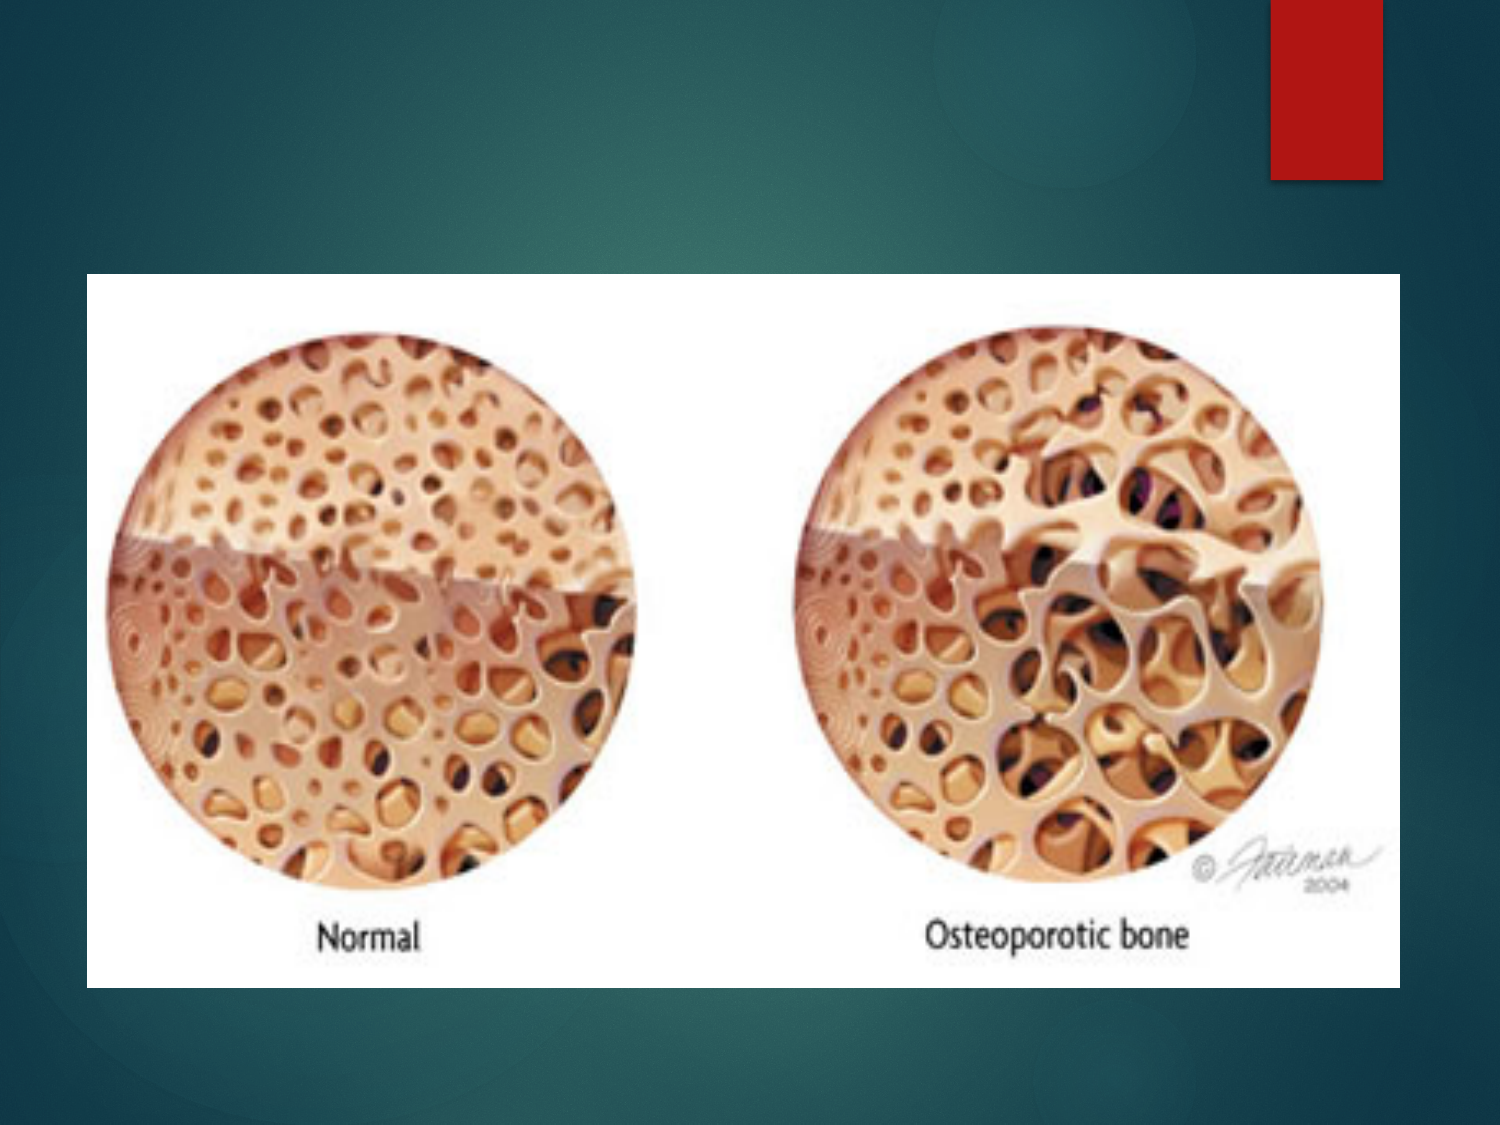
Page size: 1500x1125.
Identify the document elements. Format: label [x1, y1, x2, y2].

picture [87, 274, 1401, 988]
